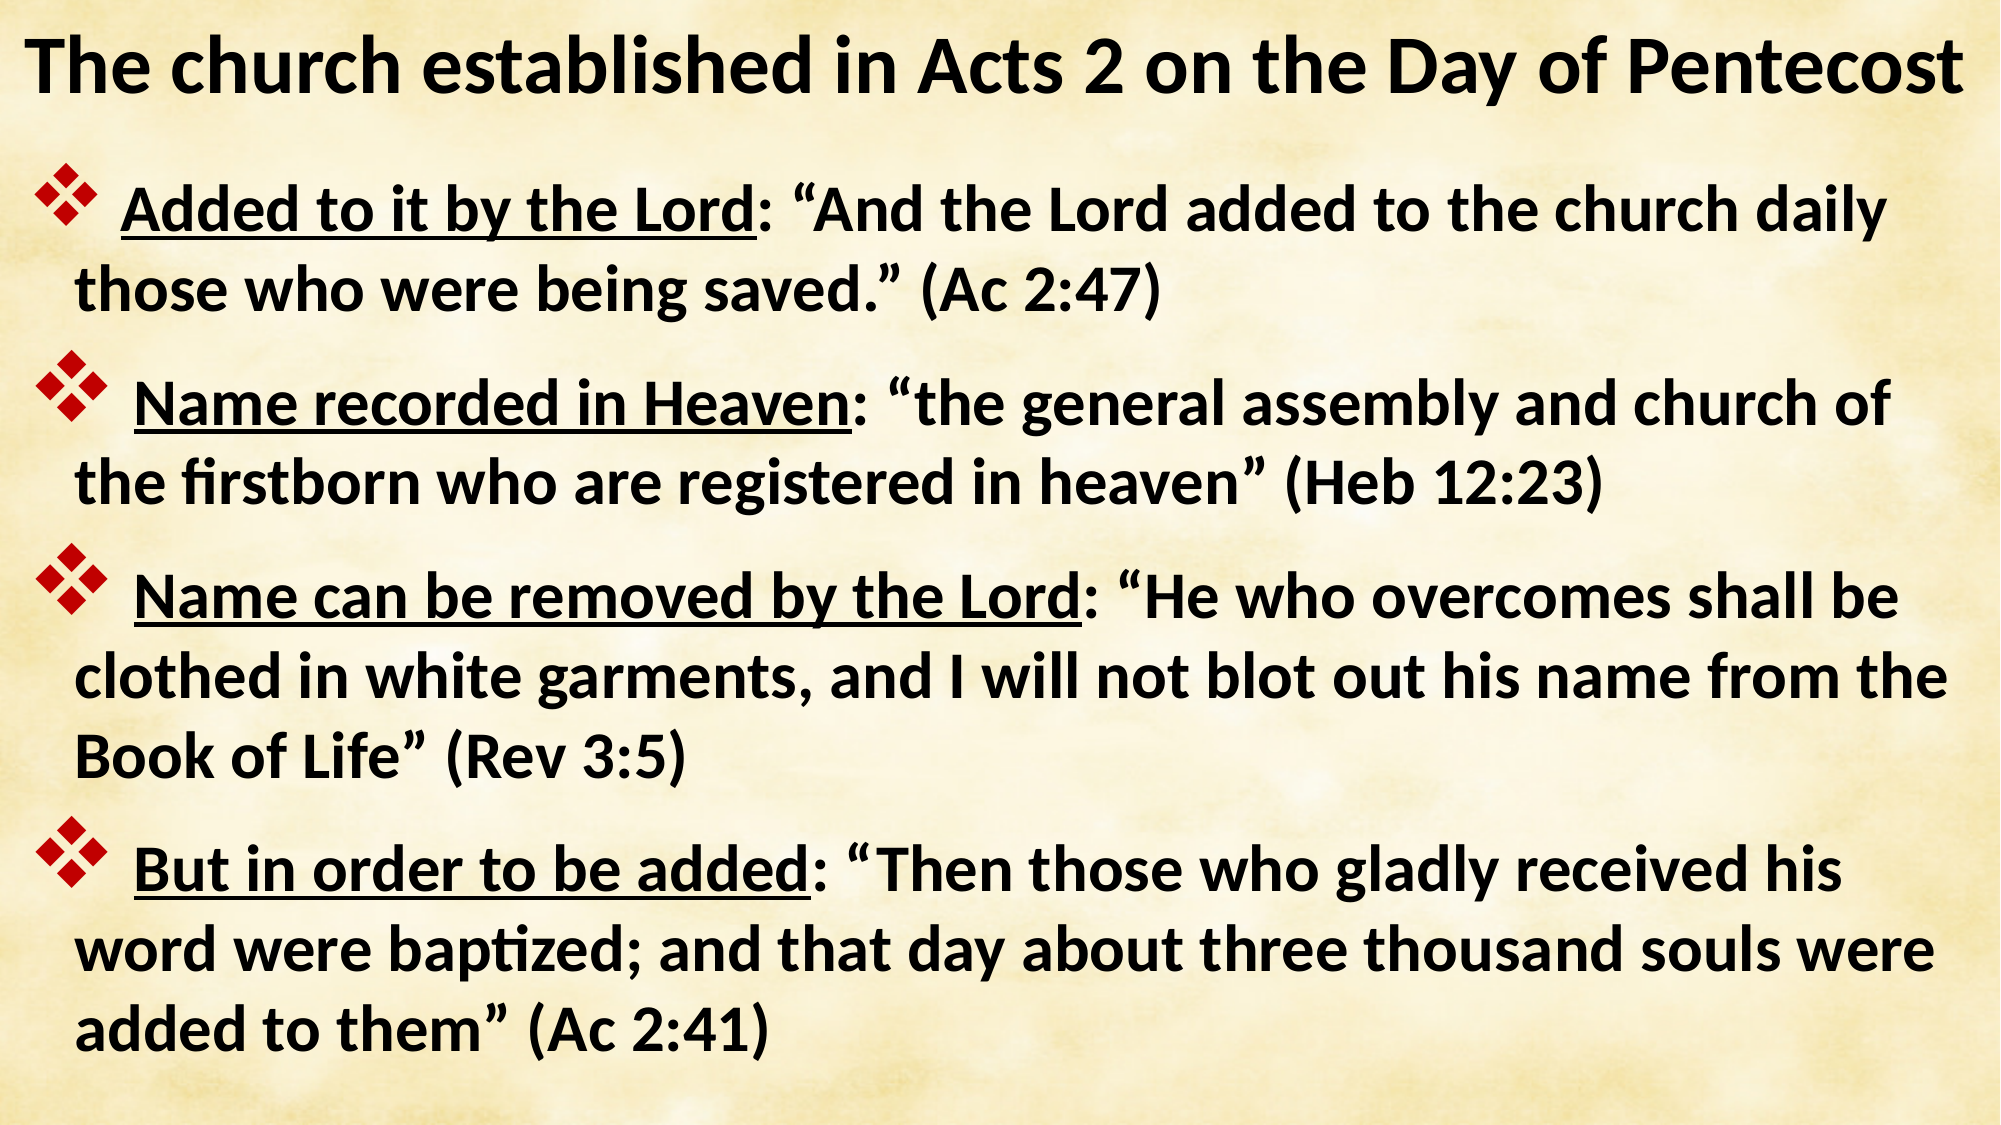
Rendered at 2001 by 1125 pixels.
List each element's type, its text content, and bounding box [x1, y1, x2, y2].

picture [0, 0, 2001, 1125]
text_box The church established in Acts 2 on the Day of Pentecost [9, 3, 1983, 119]
text_box Added to it by the Lord: “And the Lord added to the church daily those who were being saved.” (Ac 2:47) Name recorded in Heaven: “the general assembly and church of the firstborn who are registered in heaven” (Heb 12:23) Name can be removed by the Lord: “He who overcomes shall be clothed in white garments, and I will not blot out his name from the Book of Life” (Rev 3:5) But in order to be added: “Then those who gladly received his word were baptized; and that day about three thousand souls were added to them” (Ac 2:41) [12, 157, 1974, 1072]
